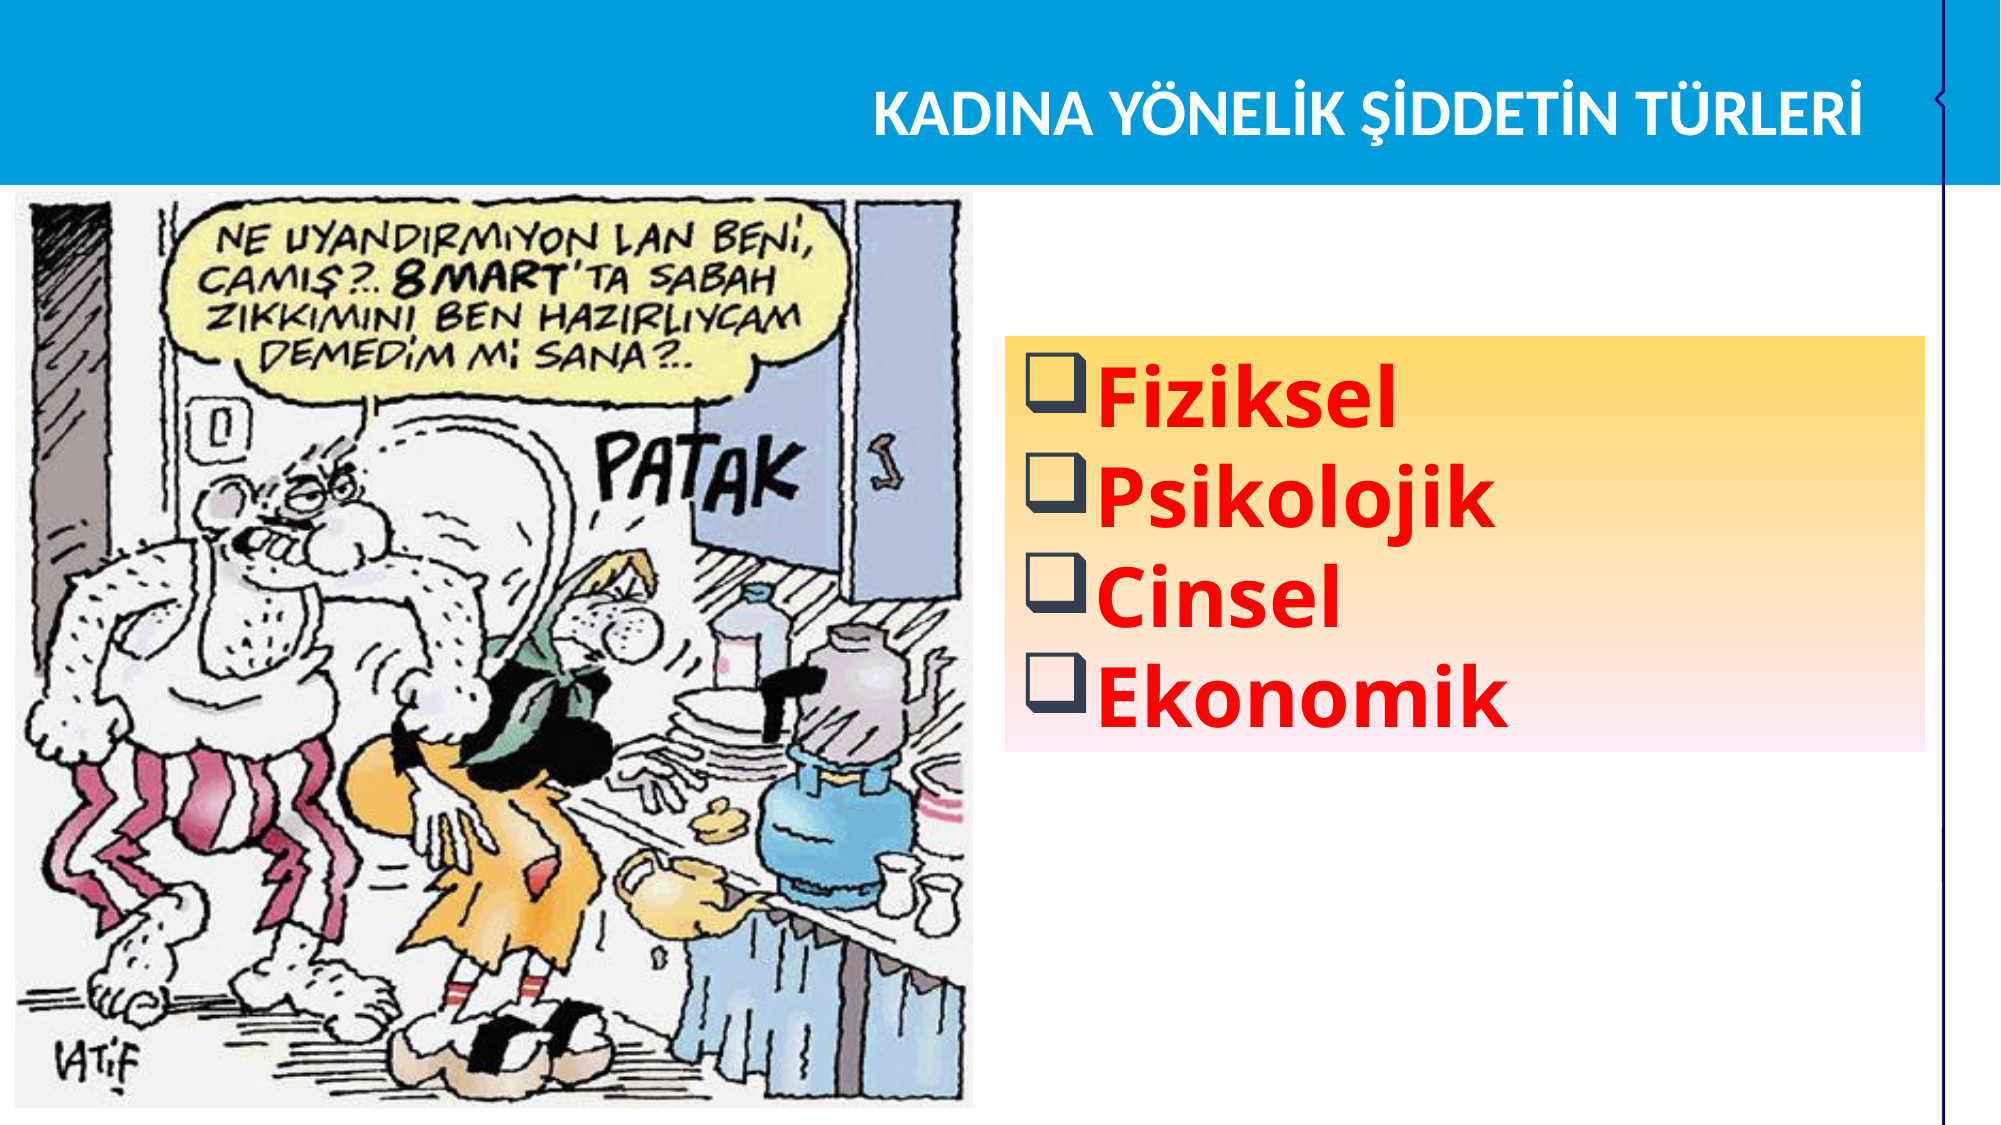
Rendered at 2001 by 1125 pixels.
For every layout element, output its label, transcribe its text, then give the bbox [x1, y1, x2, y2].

text_box KADINA YÖNELİK ŞİDDETİN TÜRLERİ [74, 61, 1882, 157]
picture [0, 0, 2001, 1125]
text_box Fiziksel Psikolojik Cinsel Ekonomik [1005, 336, 1925, 752]
